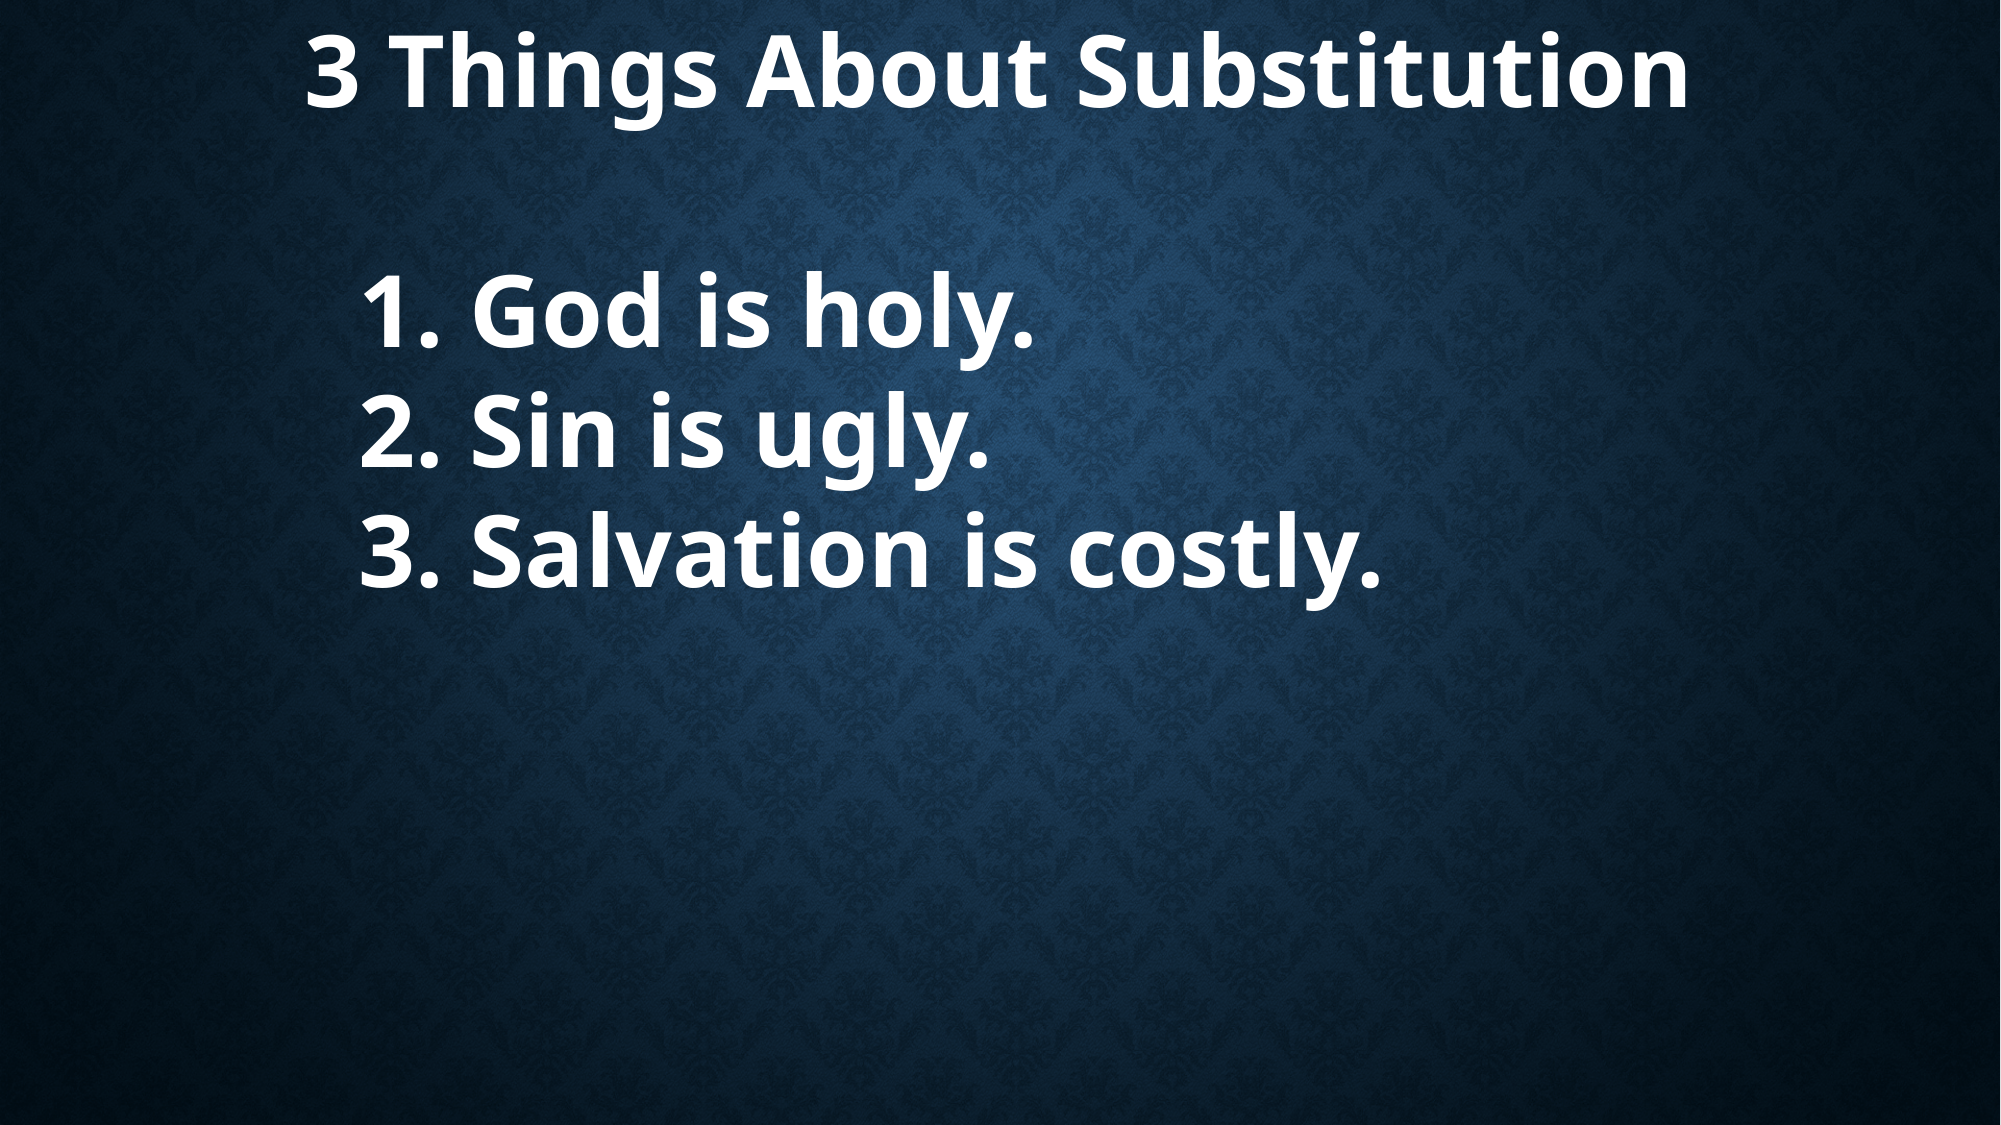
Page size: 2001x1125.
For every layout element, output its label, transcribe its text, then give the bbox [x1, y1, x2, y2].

text_box 3 Things About Substitution 1. God is holy. 2. Sin is ugly. 3. Salvation is costly. [43, 0, 1957, 725]
